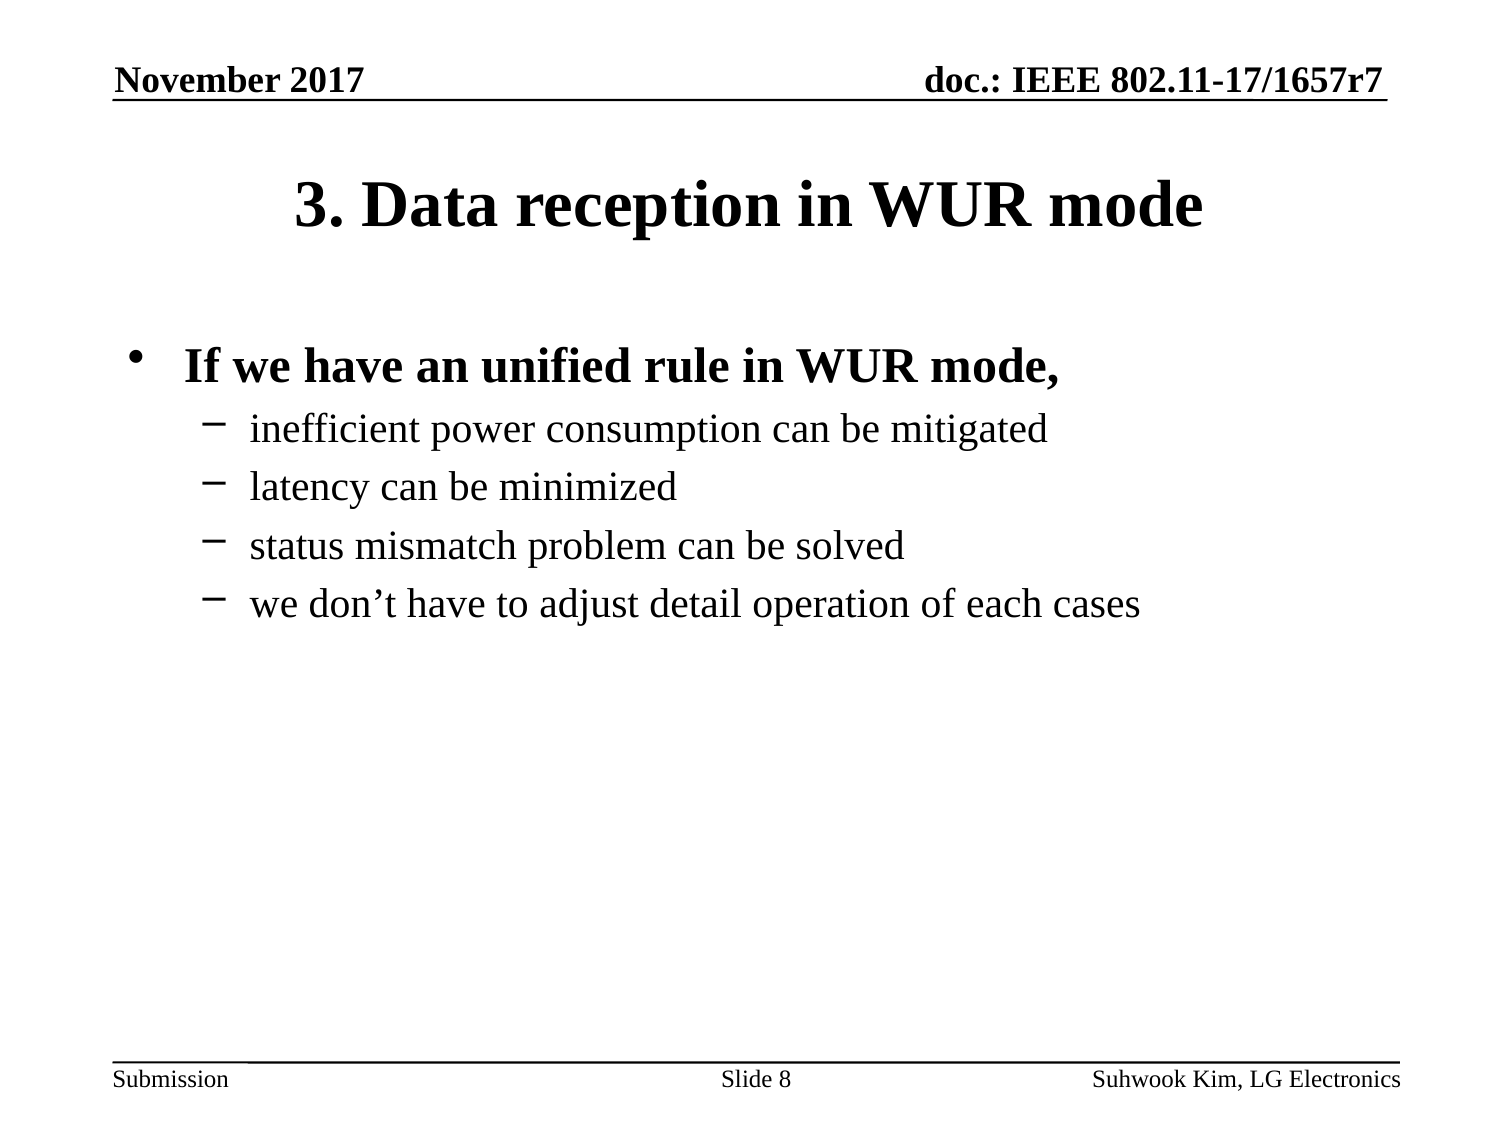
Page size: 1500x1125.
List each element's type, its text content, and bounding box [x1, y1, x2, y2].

slide_number Slide 8 [712, 1061, 800, 1093]
title 3. Data reception in WUR mode [112, 112, 1388, 288]
list If we have an unified rule in WUR mode, inefficient power consumption can be mitigated latency can be minimized status mismatch problem can be solved we don’t have to adjust detail operation of each cases [112, 324, 1388, 1001]
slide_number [114, 54, 374, 101]
footer Suhwook Kim, LG Electronics [1088, 1061, 1402, 1093]
